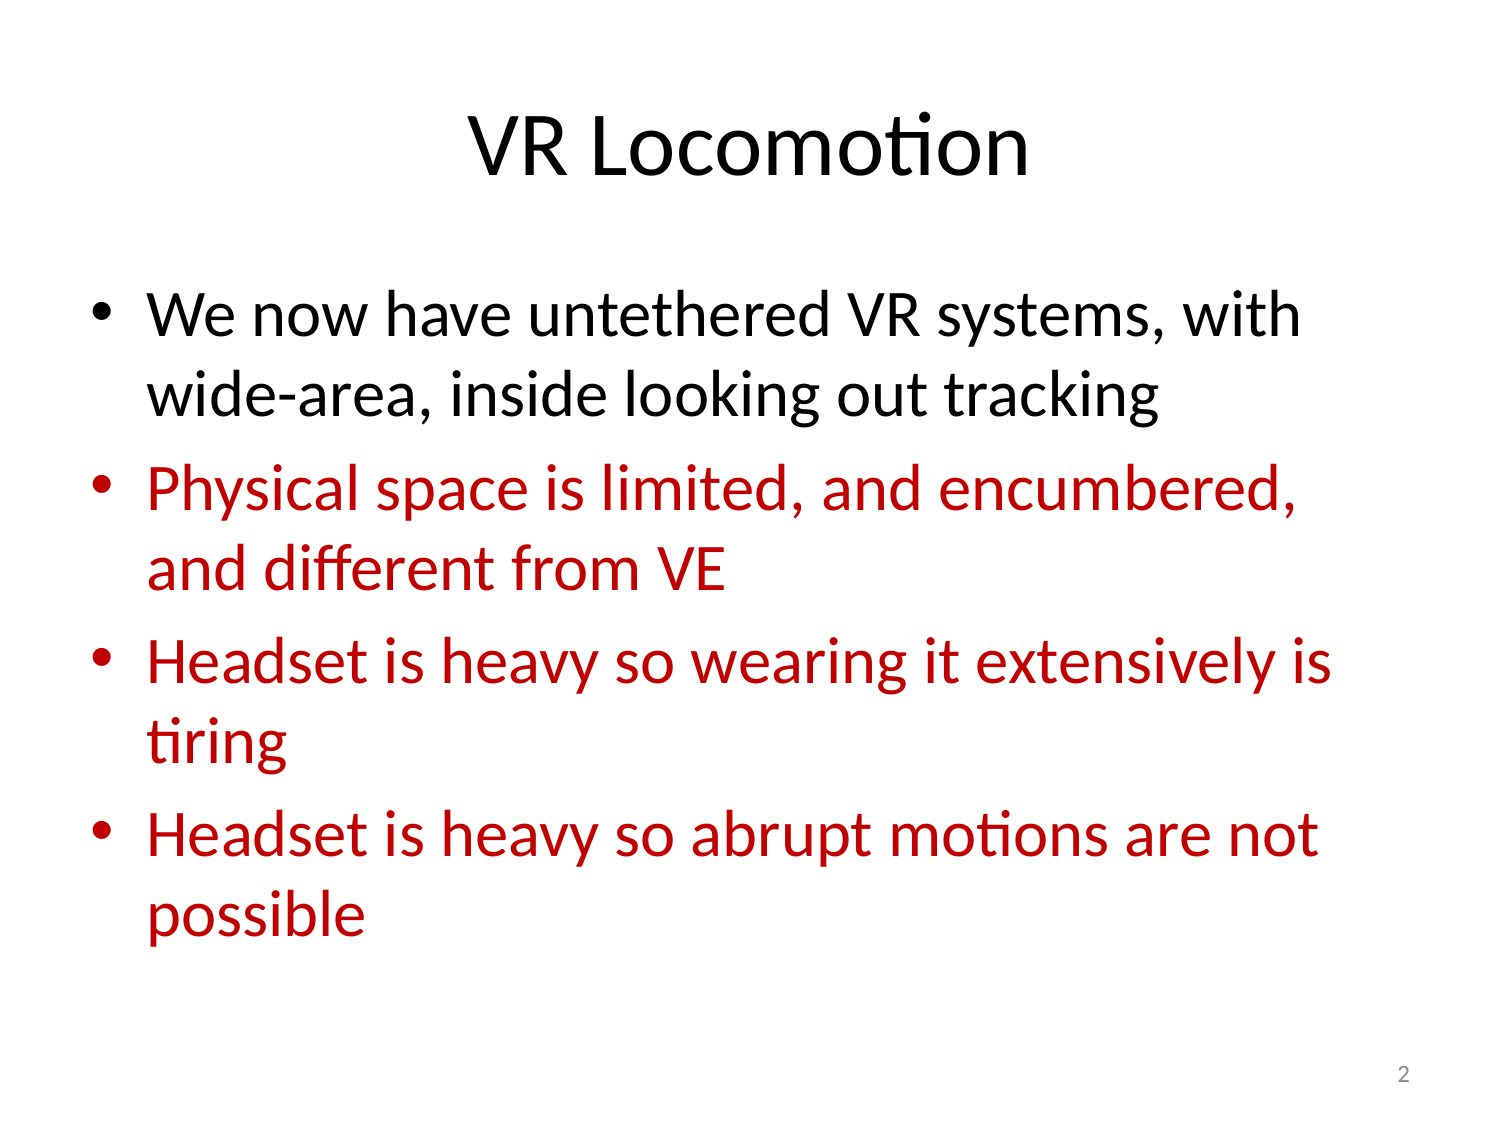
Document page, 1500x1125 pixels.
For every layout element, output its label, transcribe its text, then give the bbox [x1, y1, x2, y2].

title VR Locomotion [75, 45, 1425, 233]
slide_number 2 [1074, 1042, 1425, 1103]
list We now have untethered VR systems, with wide-area, inside looking out tracking Physical space is limited, and encumbered, and different from VE Headset is heavy so wearing it extensively is tiring Headset is heavy so abrupt motions are not possible [75, 262, 1425, 1005]
